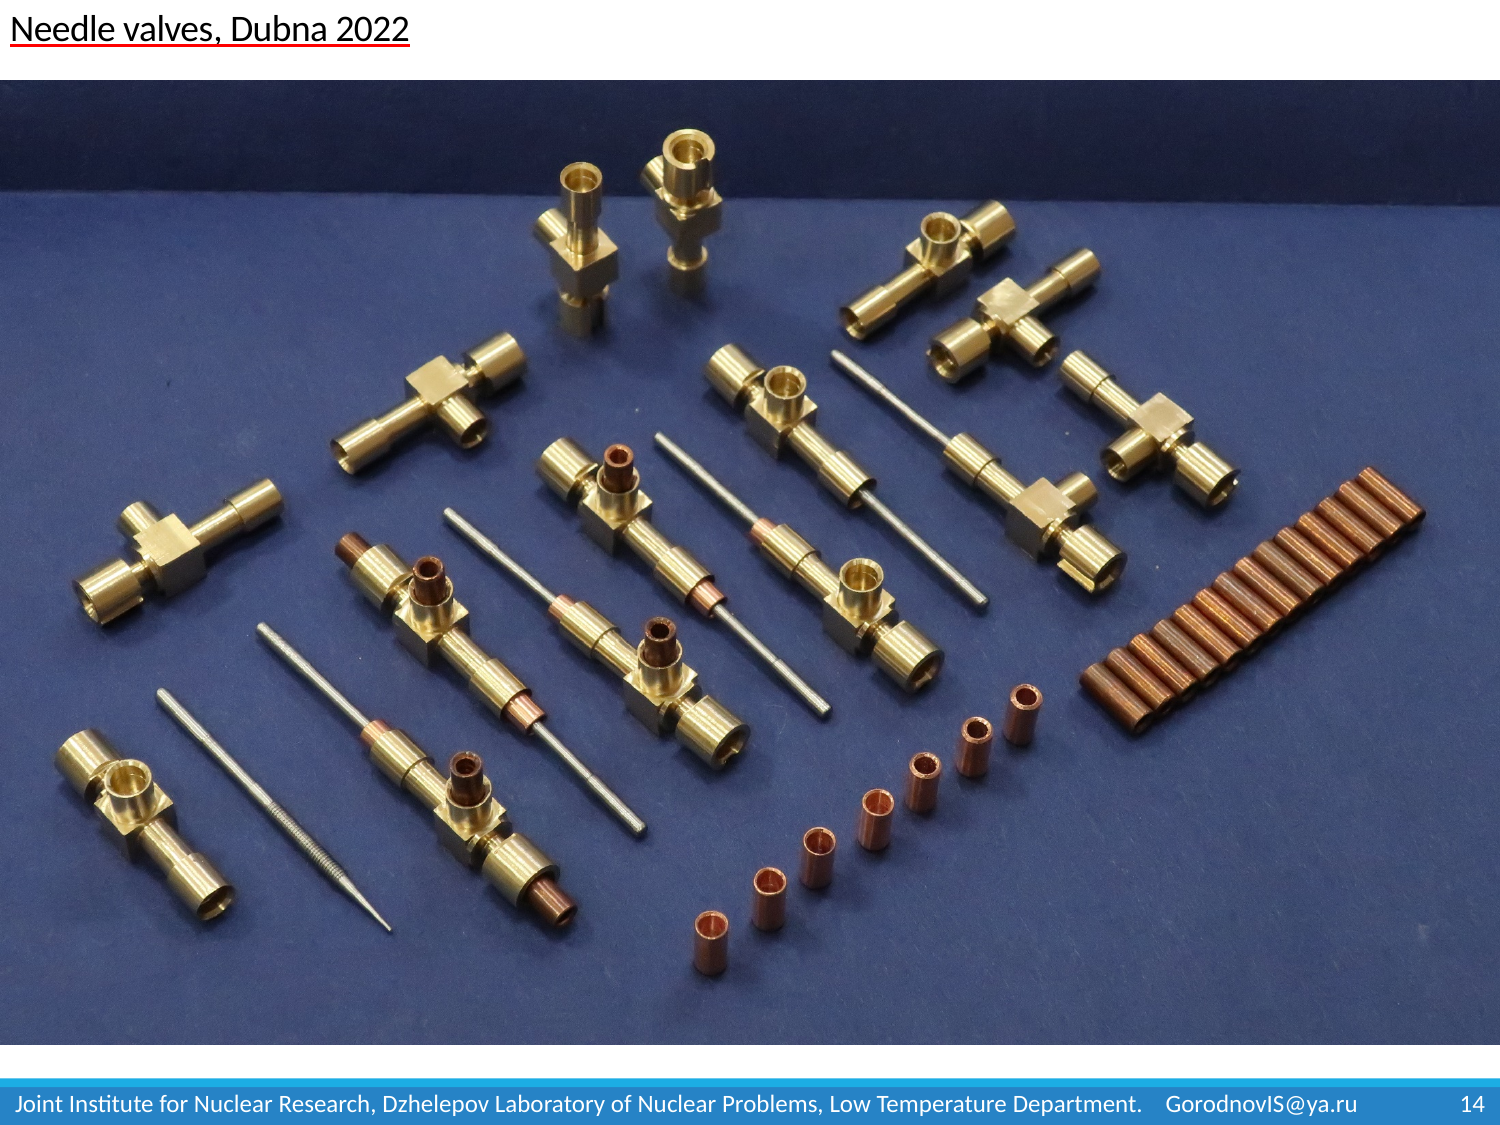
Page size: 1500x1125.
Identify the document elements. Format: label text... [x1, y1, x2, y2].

title Needle valves, Dubna 2022 [0, 2, 1199, 54]
picture [0, 80, 1500, 1045]
slide_number 13 [1438, 1086, 1500, 1120]
footer Joint Institute for Nuclear Research, Dzhelepov Laboratory of Nuclear Problems, Low Temperature Department. GorodnovIS@ya.ru [0, 1086, 1438, 1120]
